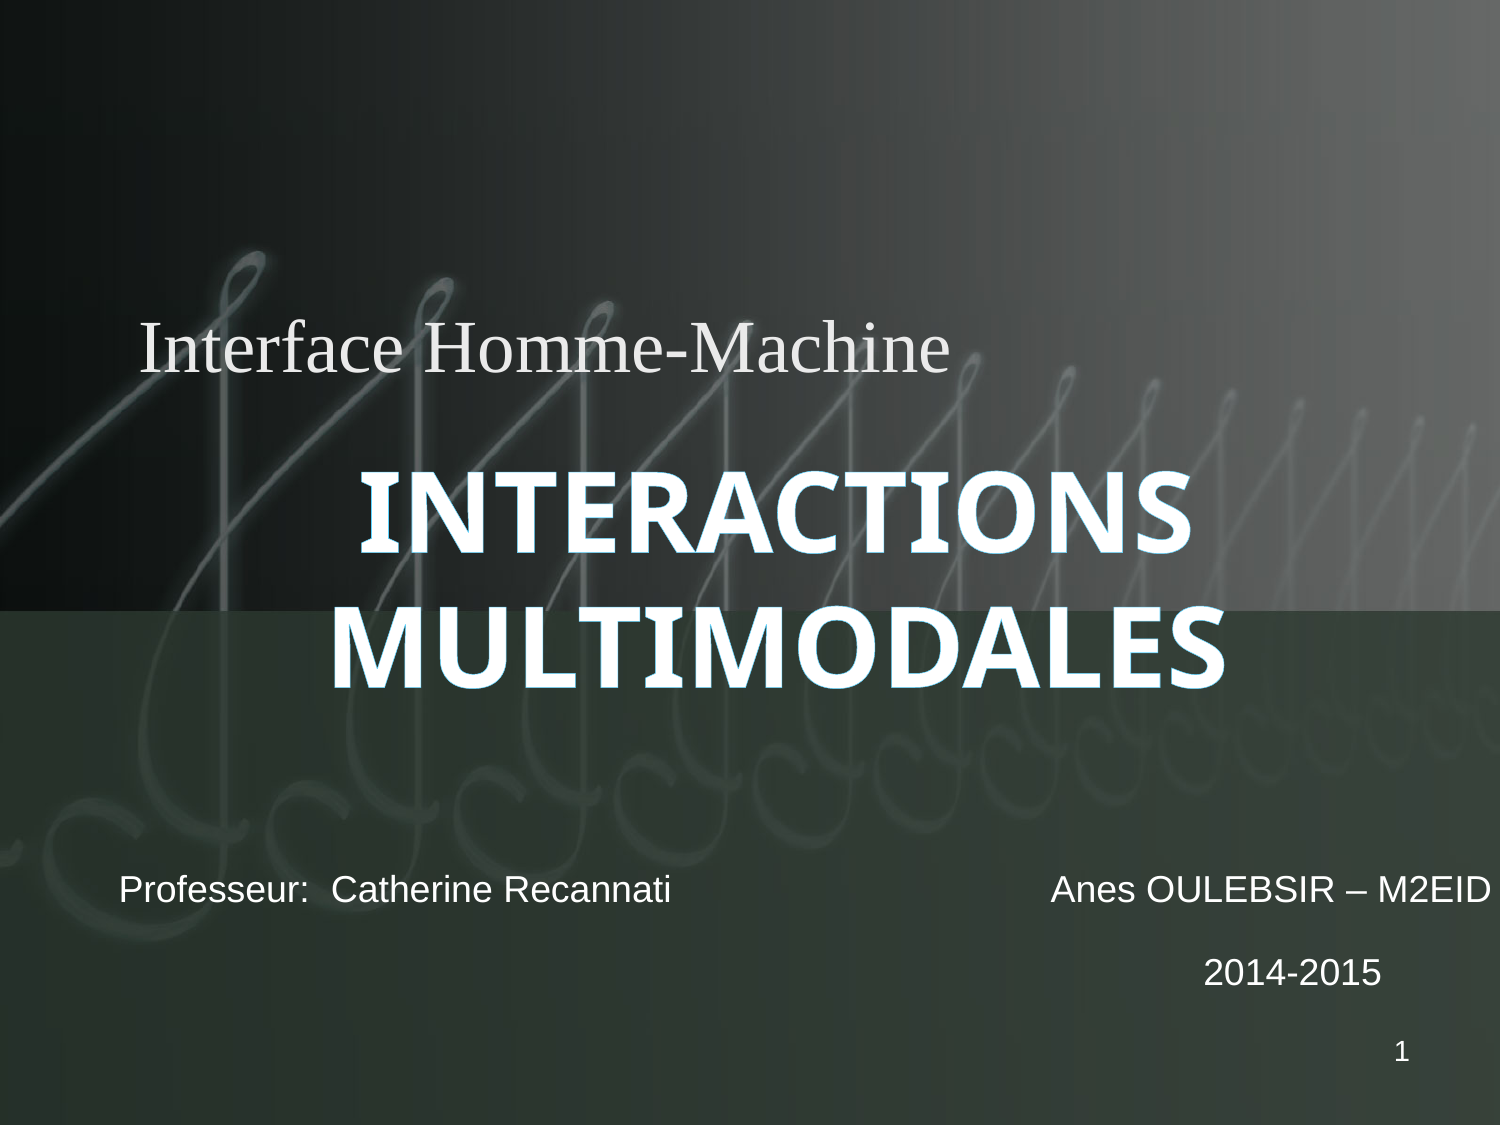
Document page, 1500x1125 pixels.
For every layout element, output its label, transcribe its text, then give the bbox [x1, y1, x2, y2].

slide_number 1 [1074, 1024, 1426, 1103]
picture [0, 0, 1500, 1125]
text_box Anes OULEBSIR – M2EID [1035, 857, 1500, 918]
text_box Professeur: Catherine Recannati [103, 857, 687, 918]
title Interface Homme-Machine [123, 266, 1500, 418]
text_box 2014-2015 [1188, 940, 1397, 1001]
subtitle Interactions multimodales [182, 432, 1371, 533]
